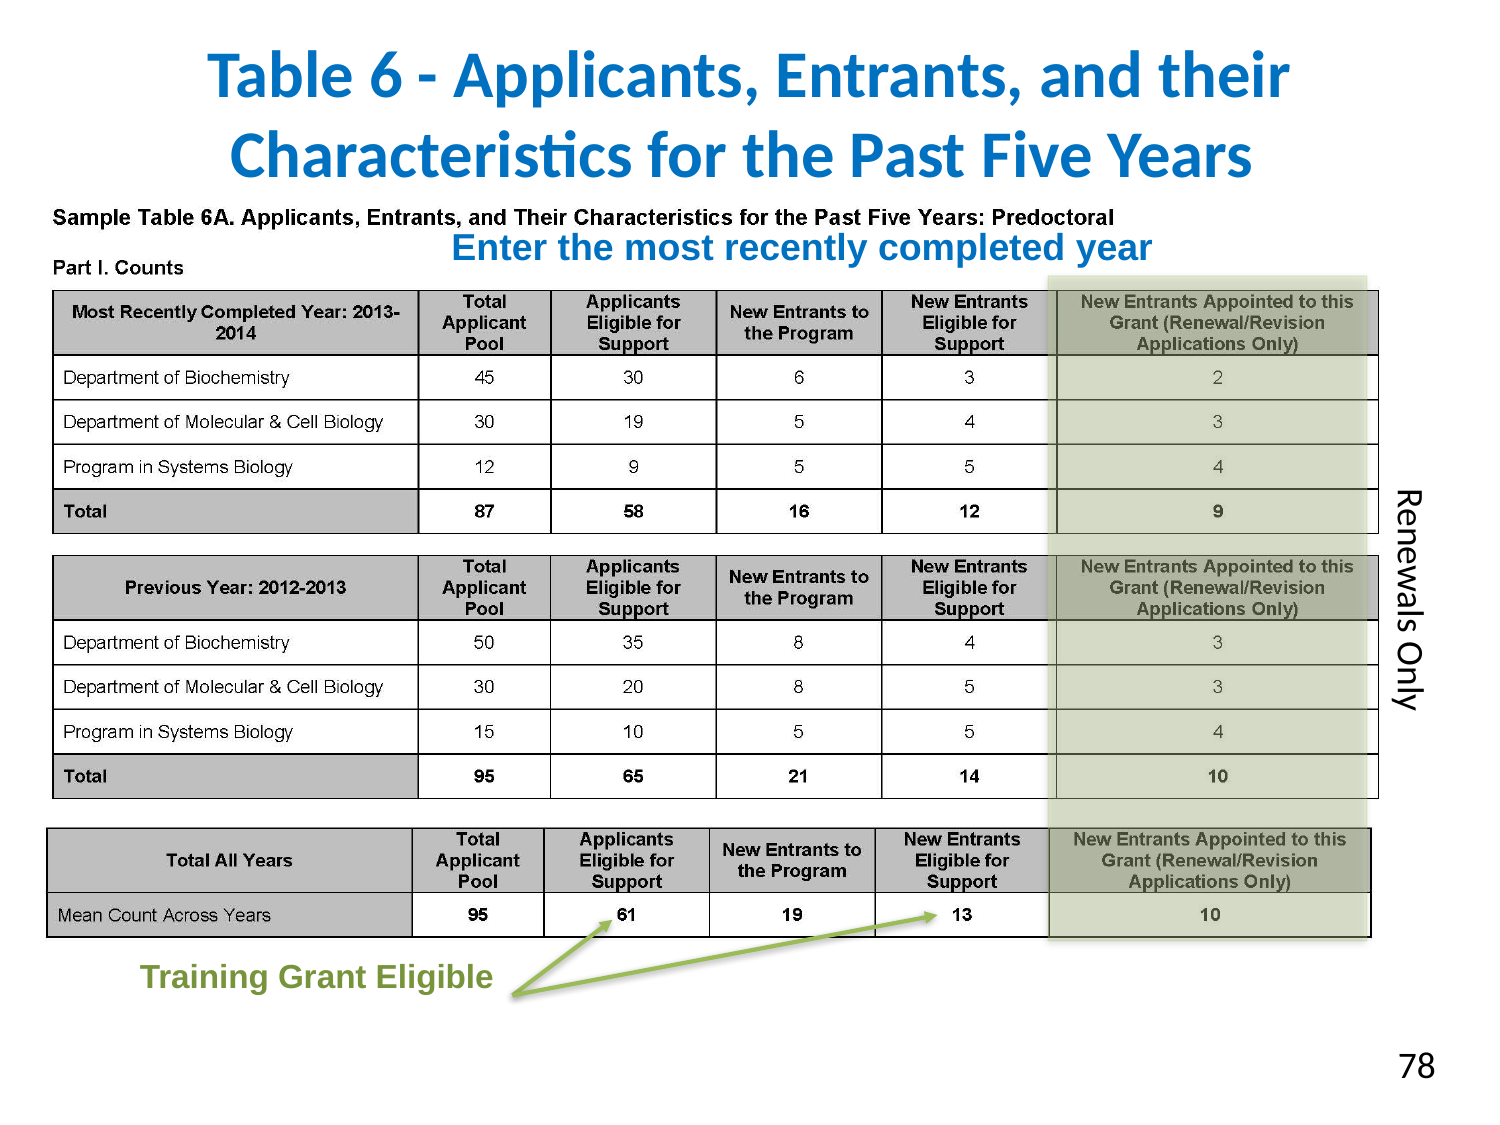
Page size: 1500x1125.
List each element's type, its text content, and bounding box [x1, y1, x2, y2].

picture [32, 188, 1396, 955]
text_box Training Grant Eligible [124, 963, 508, 1003]
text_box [512, 914, 938, 996]
text_box 78 [1383, 1033, 1469, 1094]
title Table 6 - Applicants, Entrants, and their Characteristics for the Past Five Years [75, 0, 1425, 233]
text_box Enter the most recently completed year [436, 165, 1262, 187]
text_box Renewals Only [1395, 473, 1443, 727]
